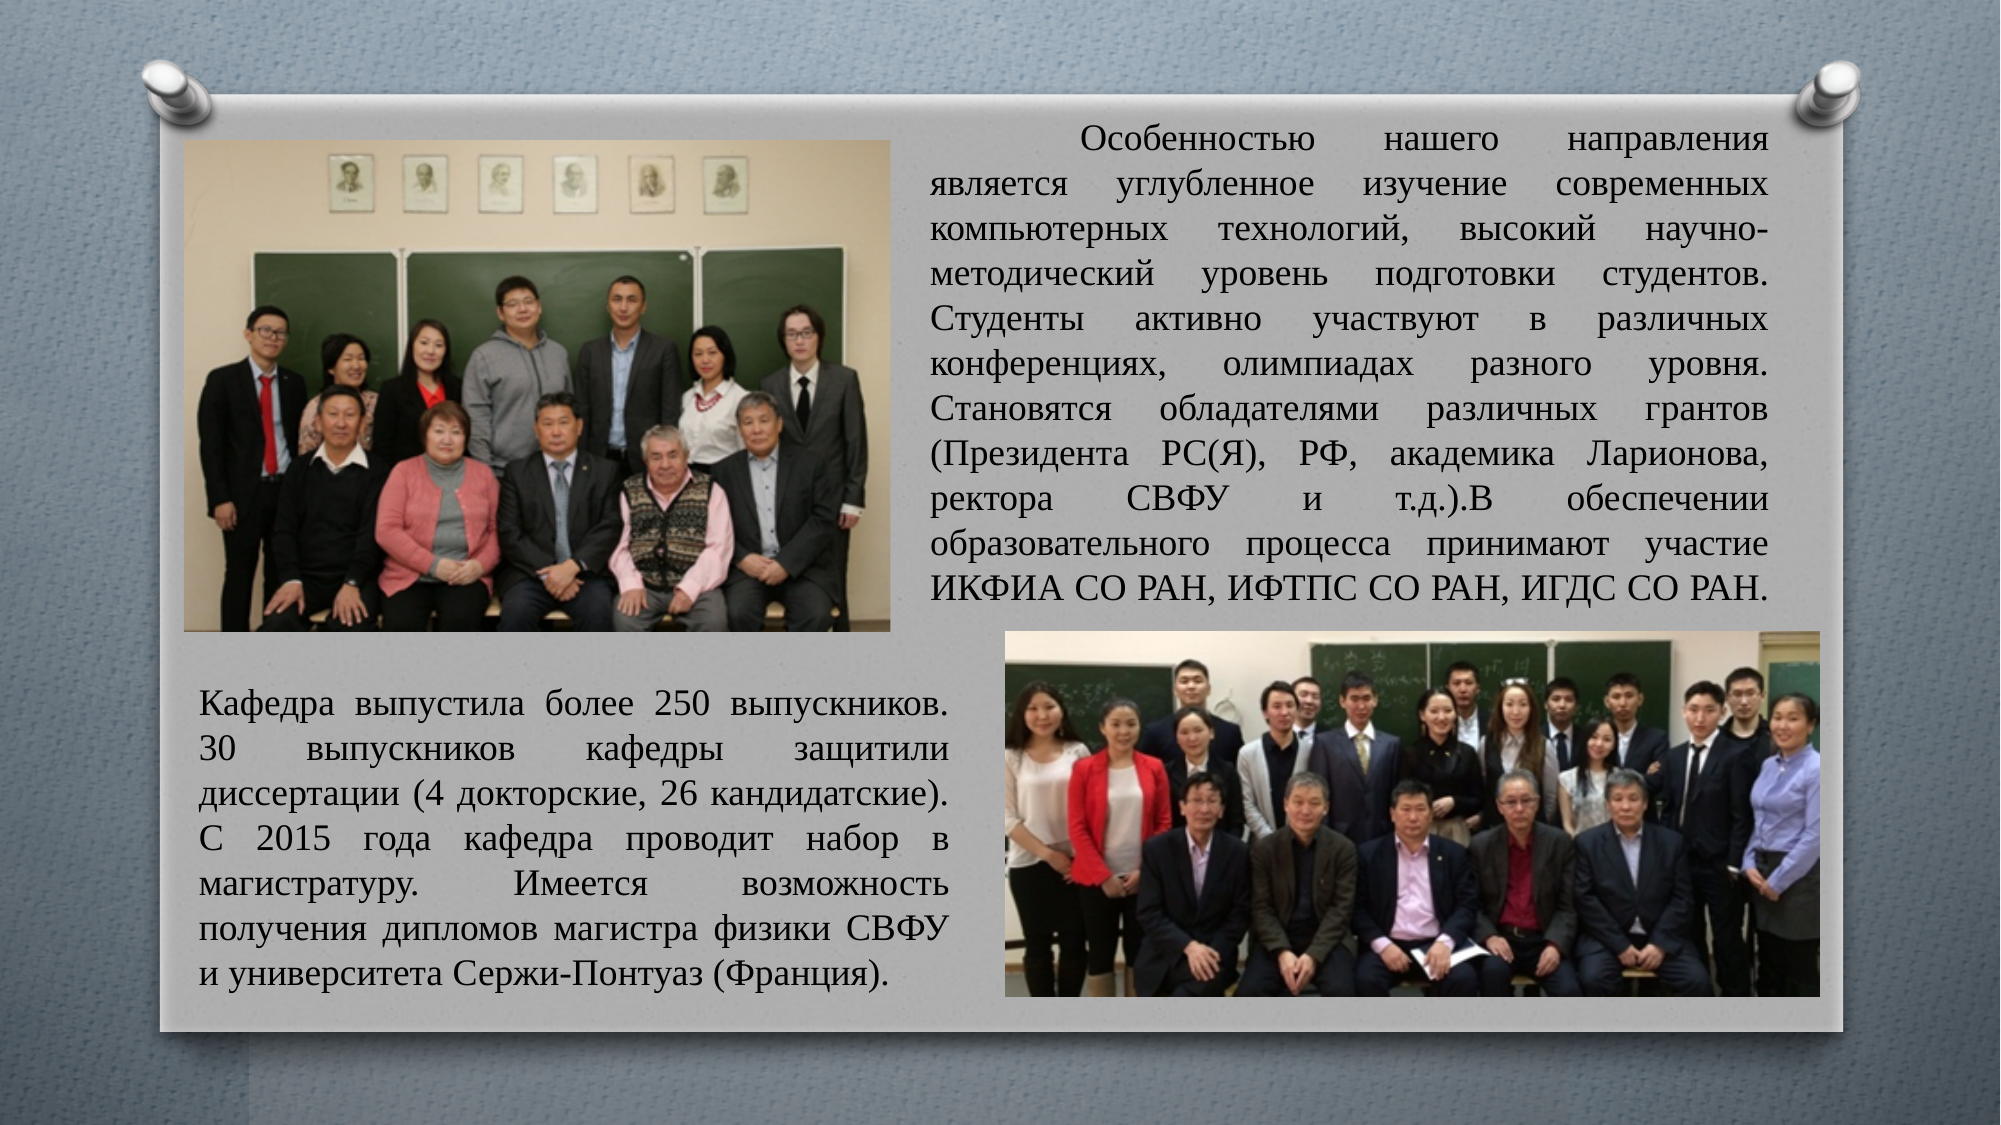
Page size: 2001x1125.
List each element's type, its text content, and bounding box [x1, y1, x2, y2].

picture [1764, 30, 1911, 161]
picture [107, 24, 891, 633]
picture [1004, 631, 1820, 998]
text_box Кафедра выпустила более 250 выпускников. 30 выпускников кафедры защитили диссертации (4 докторские, 26 кандидатские). С 2015 года кафедра проводит набор в магистратуру. Имеется возможность получения дипломов магистра физики СВФУ и университета Сержи-Понтуаз (Франция). [183, 670, 965, 1001]
text_box Особенностью нашего направления является углубленное изучение современных компьютерных технологий, высокий научно-методический уровень подготовки студентов. Студенты активно участвуют в различных конференциях, олимпиадах разного уровня. Становятся обладателями различных грантов (Президента РС(Я), РФ, академика Ларионова, ректора СВФУ и т.д.).В обеспечении образовательного процесса принимают участие ИКФИА СО РАН, ИФТПС СО РАН, ИГДС СО РАН. [915, 106, 1785, 616]
